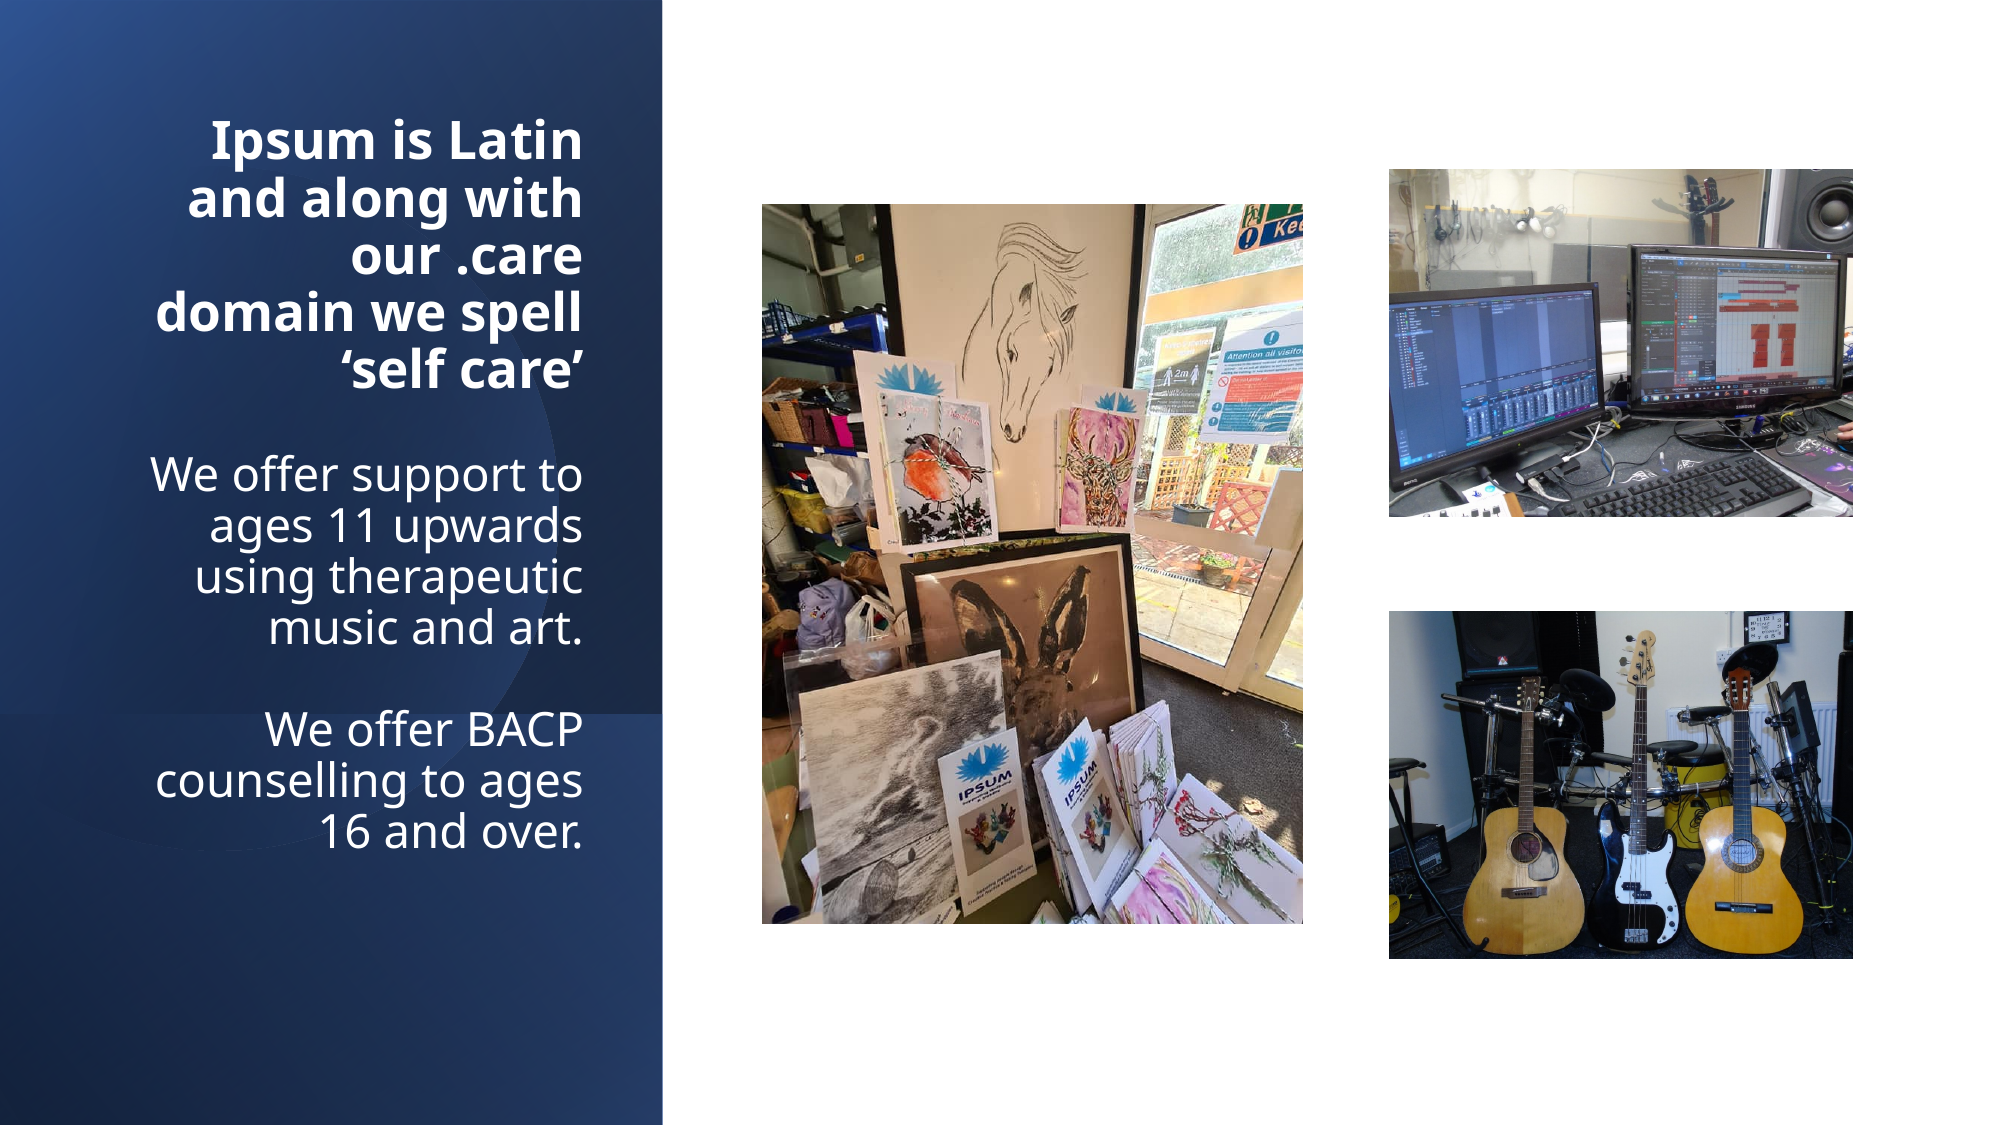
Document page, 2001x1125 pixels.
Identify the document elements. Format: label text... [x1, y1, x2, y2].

title Ipsum is Latin and along with our .care domain we spell ‘self care’ We offer support to ages 11 upwards using therapeutic music and art. We offer BACP counselling to ages 16 and over. [132, 75, 599, 924]
picture [1389, 169, 1853, 517]
text_box [0, 0, 663, 1125]
text_box [663, 0, 2000, 1125]
picture [1389, 611, 1853, 959]
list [762, 204, 1303, 924]
